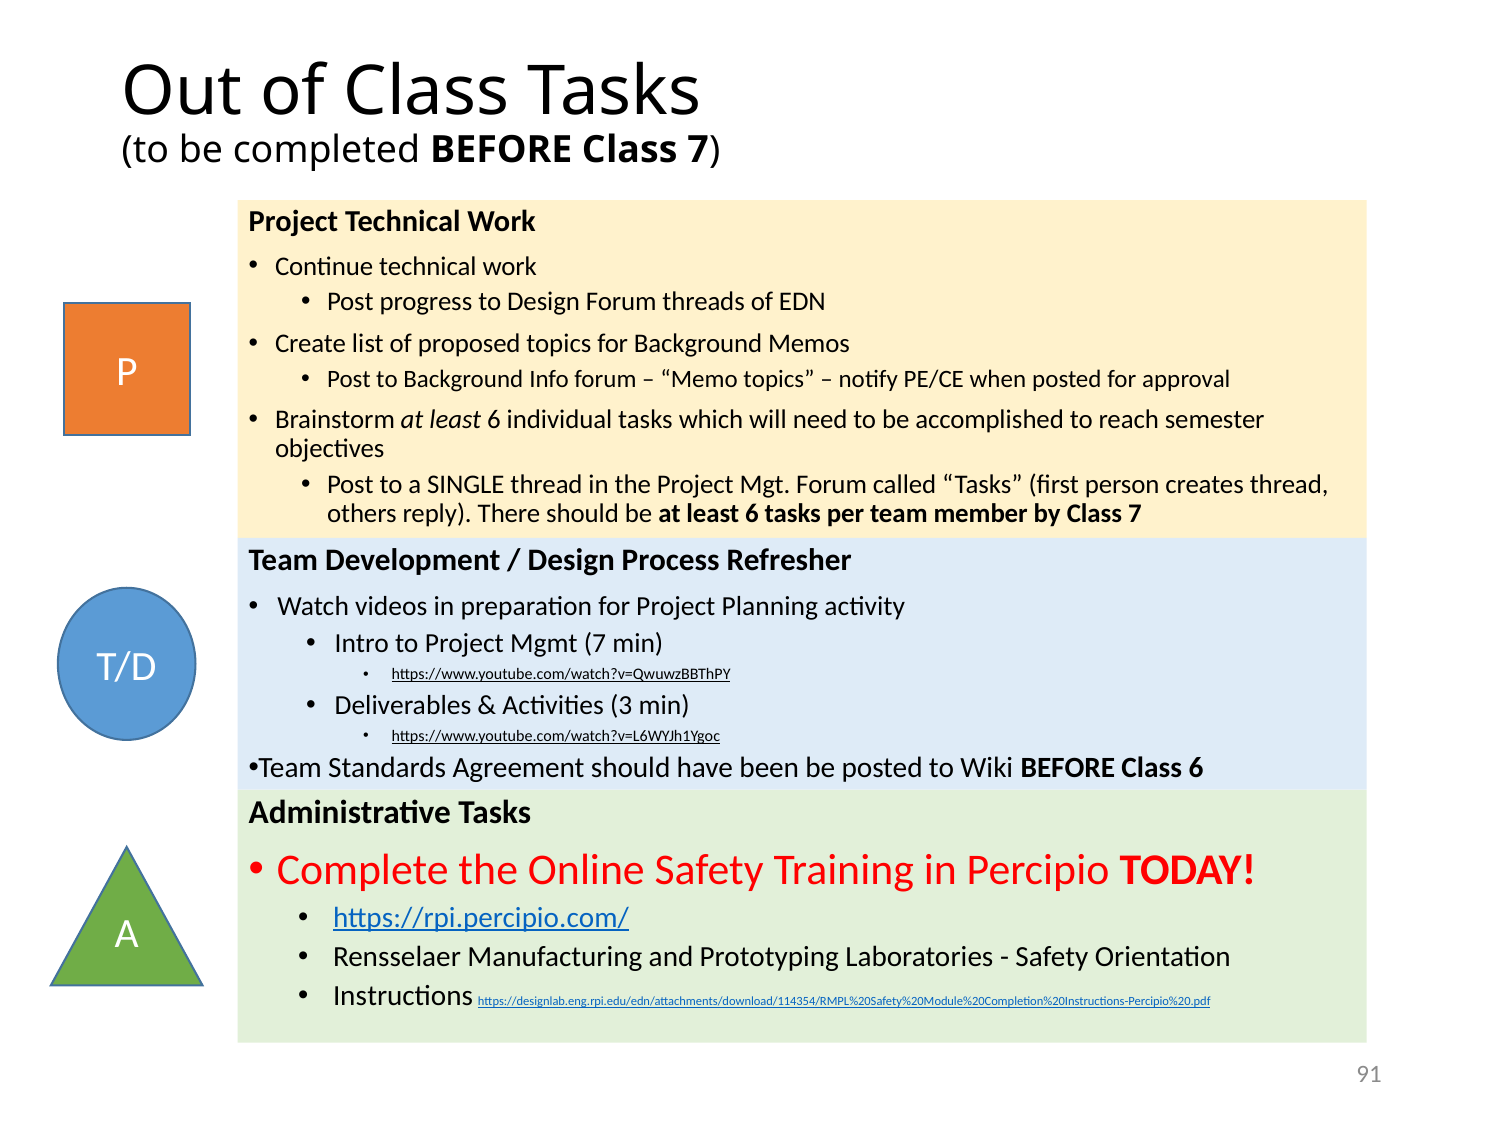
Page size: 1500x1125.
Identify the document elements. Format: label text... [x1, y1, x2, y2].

title Out of Class Tasks (to be completed BEFORE Class 7) [106, 40, 1401, 186]
text_box A [49, 844, 205, 987]
text_box T/D [56, 586, 197, 741]
text_box Administrative Tasks Complete the Online Safety Training in Percipio TODAY! https://rpi.percipio.com/ Rensselaer Manufacturing and Prototyping Laboratories - Safety Orientation Instructions https://designlab.eng.rpi.edu/edn/attachments/download/114354/RMPL%20Safety%20Module%20Completion%20Instructions-Percipio%20.pdf [237, 789, 1367, 1043]
slide_number 91 [1059, 1042, 1397, 1103]
text_box Project Technical Work Continue technical work Post progress to Design Forum threads of EDN Create list of proposed topics for Background Memos Post to Background Info forum – “Memo topics” – notify PE/CE when posted for approval Brainstorm at least 6 individual tasks which will need to be accomplished to reach semester objectives Post to a SINGLE thread in the Project Mgt. Forum called “Tasks” (first person creates thread, others reply). There should be at least 6 tasks per team member by Class 7 [237, 200, 1367, 537]
text_box Team Development / Design Process Refresher Watch videos in preparation for Project Planning activity Intro to Project Mgmt (7 min) https://www.youtube.com/watch?v=QwuwzBBThPY Deliverables & Activities (3 min) https://www.youtube.com/watch?v=L6WYJh1Ygoc Team Standards Agreement should have been be posted to Wiki BEFORE Class 6 [237, 537, 1367, 789]
text_box P [63, 302, 191, 436]
